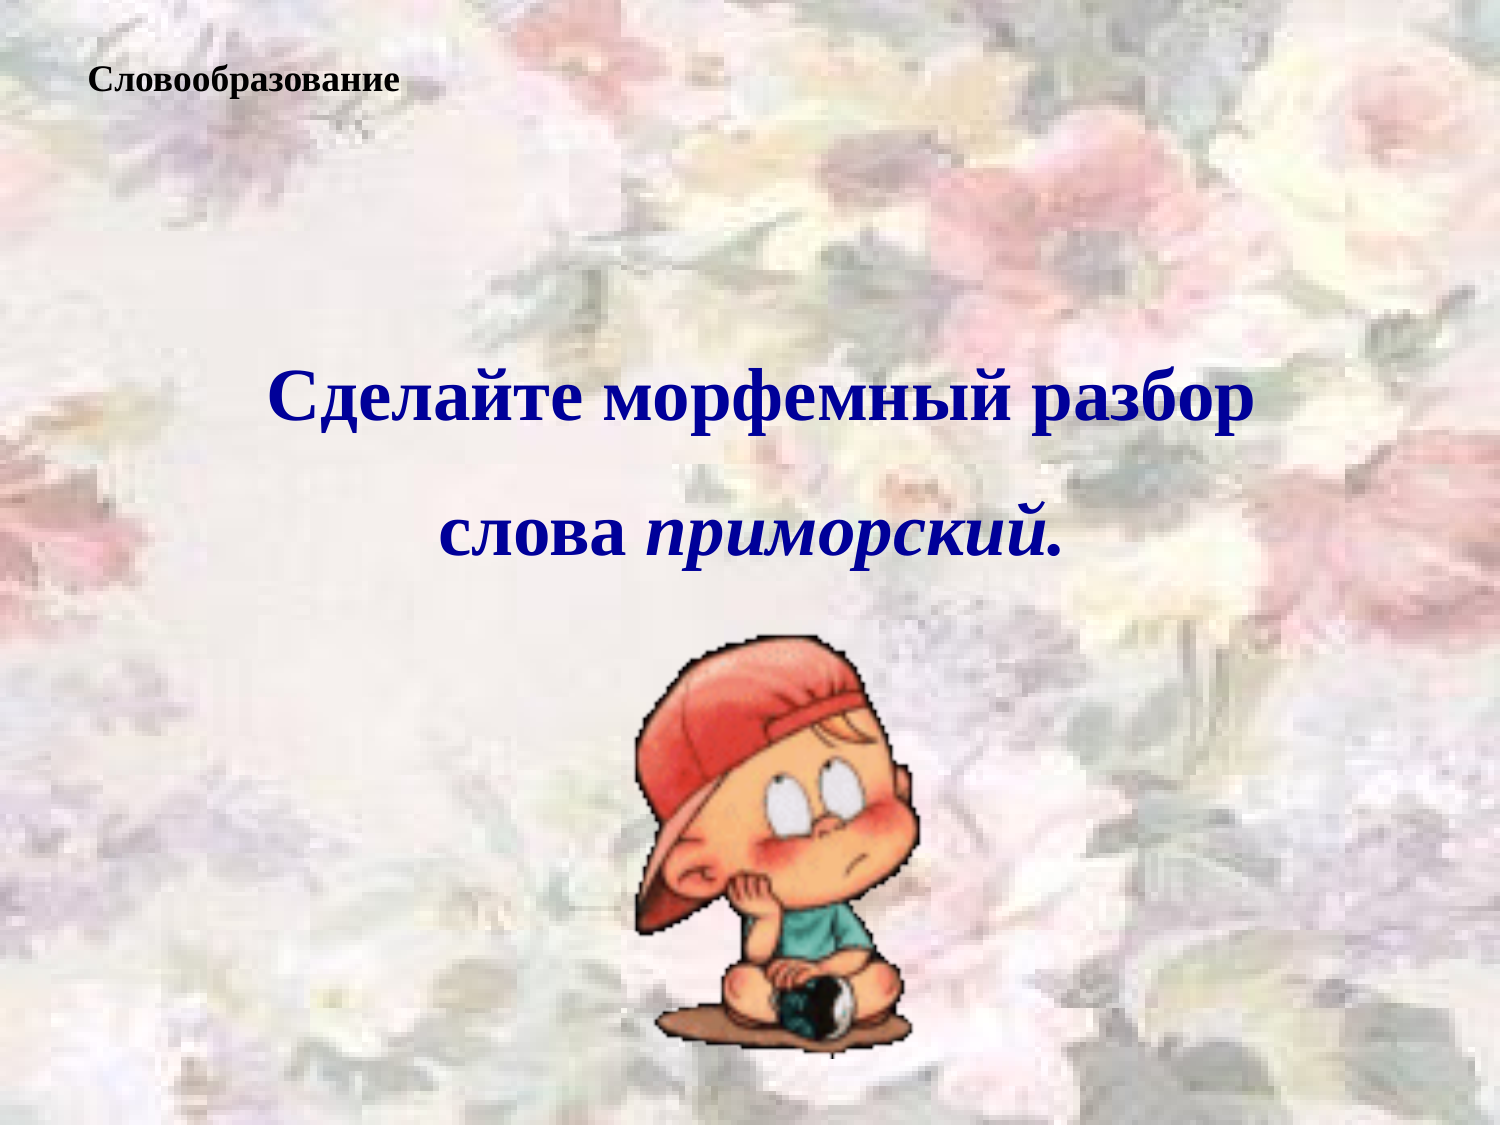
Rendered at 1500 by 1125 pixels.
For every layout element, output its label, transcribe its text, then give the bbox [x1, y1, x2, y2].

picture [0, 0, 1500, 1125]
text_box Сделайте морфемный разбор слова приморский. [147, 292, 1376, 668]
text_box Словообразование [72, 46, 415, 107]
